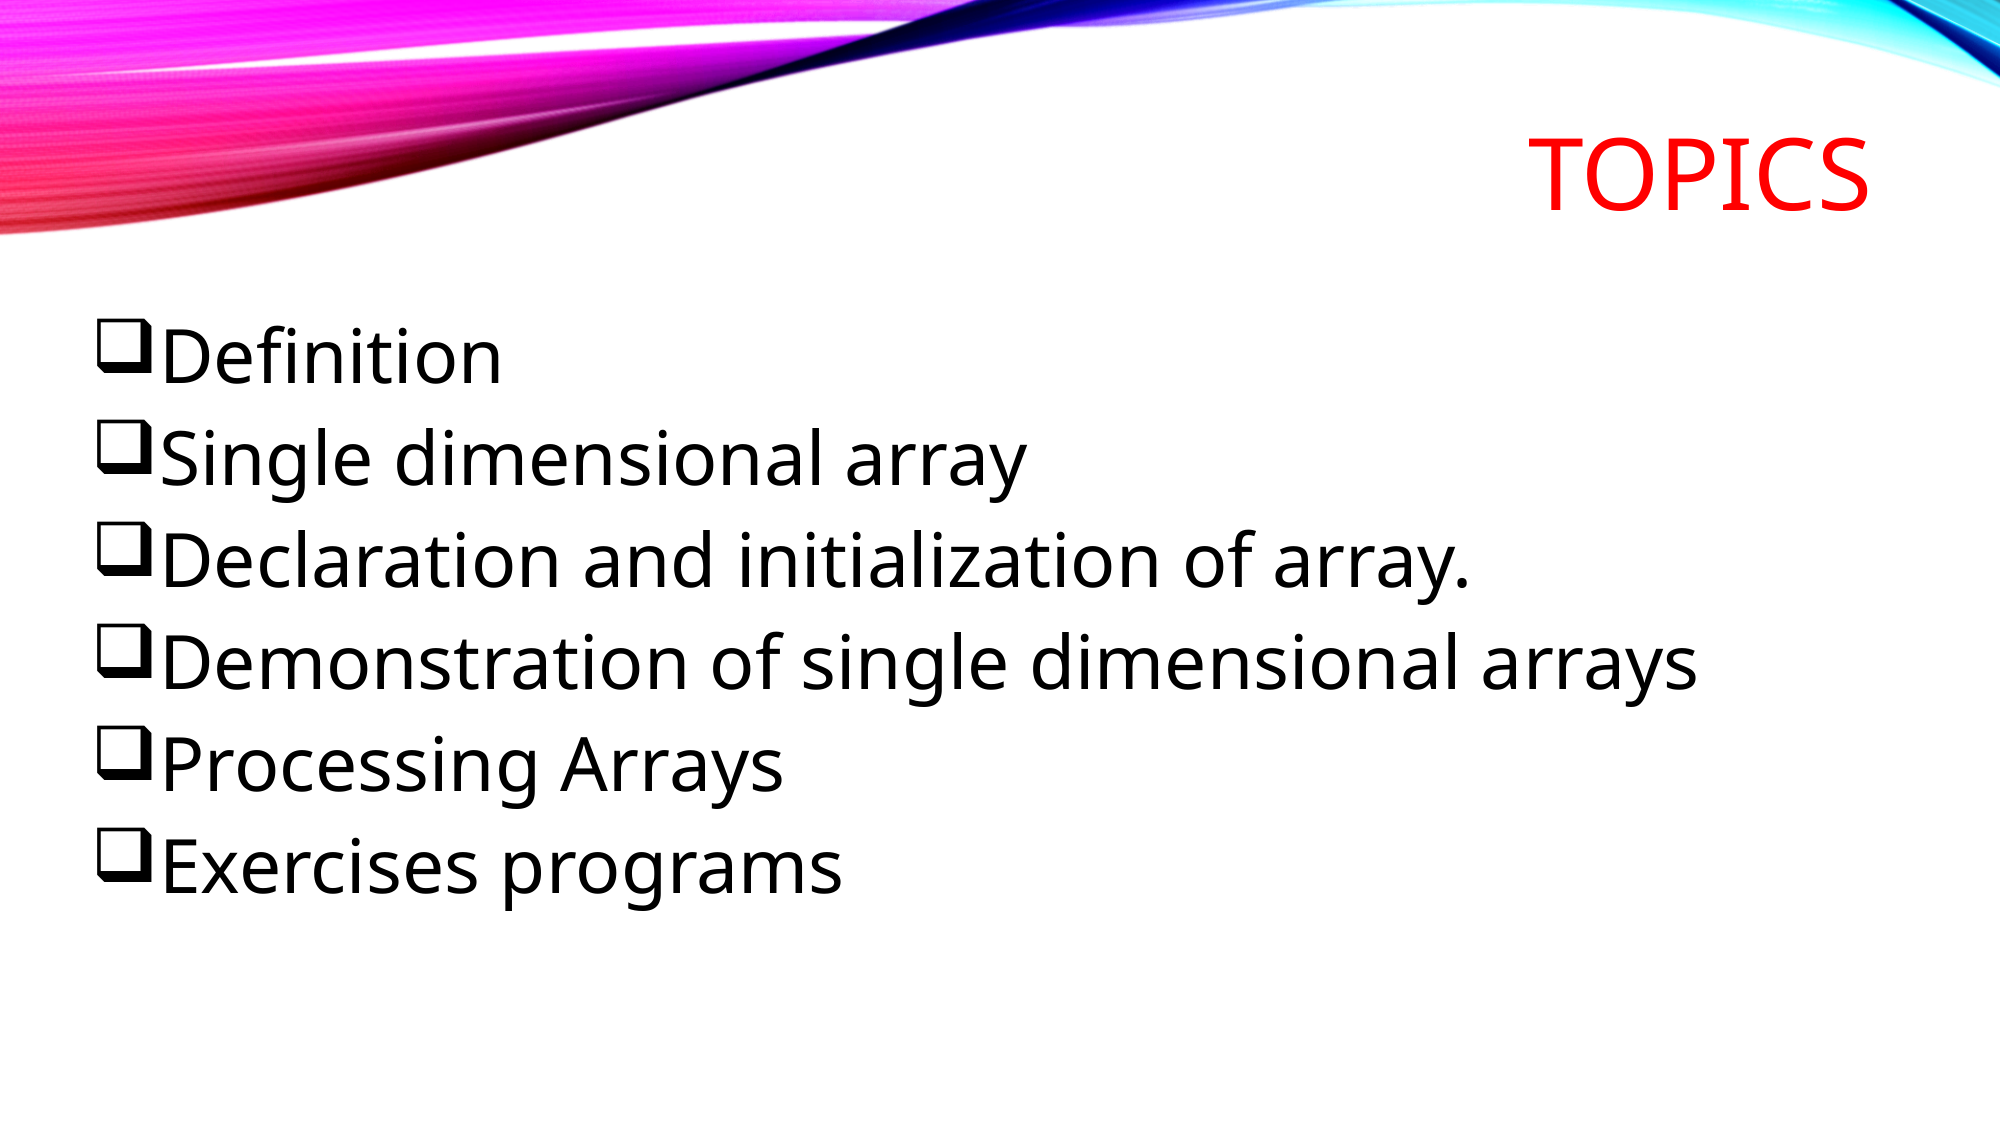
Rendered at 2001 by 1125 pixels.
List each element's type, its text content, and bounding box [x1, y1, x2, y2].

title TOPICS [474, 71, 1888, 284]
picture [0, 0, 2000, 237]
picture [1910, 0, 2000, 45]
list Definition Single dimensional array Declaration and initialization of array. Demonstration of single dimensional arrays Processing Arrays Exercises programs [76, 311, 1945, 1025]
picture [1890, 0, 2000, 75]
